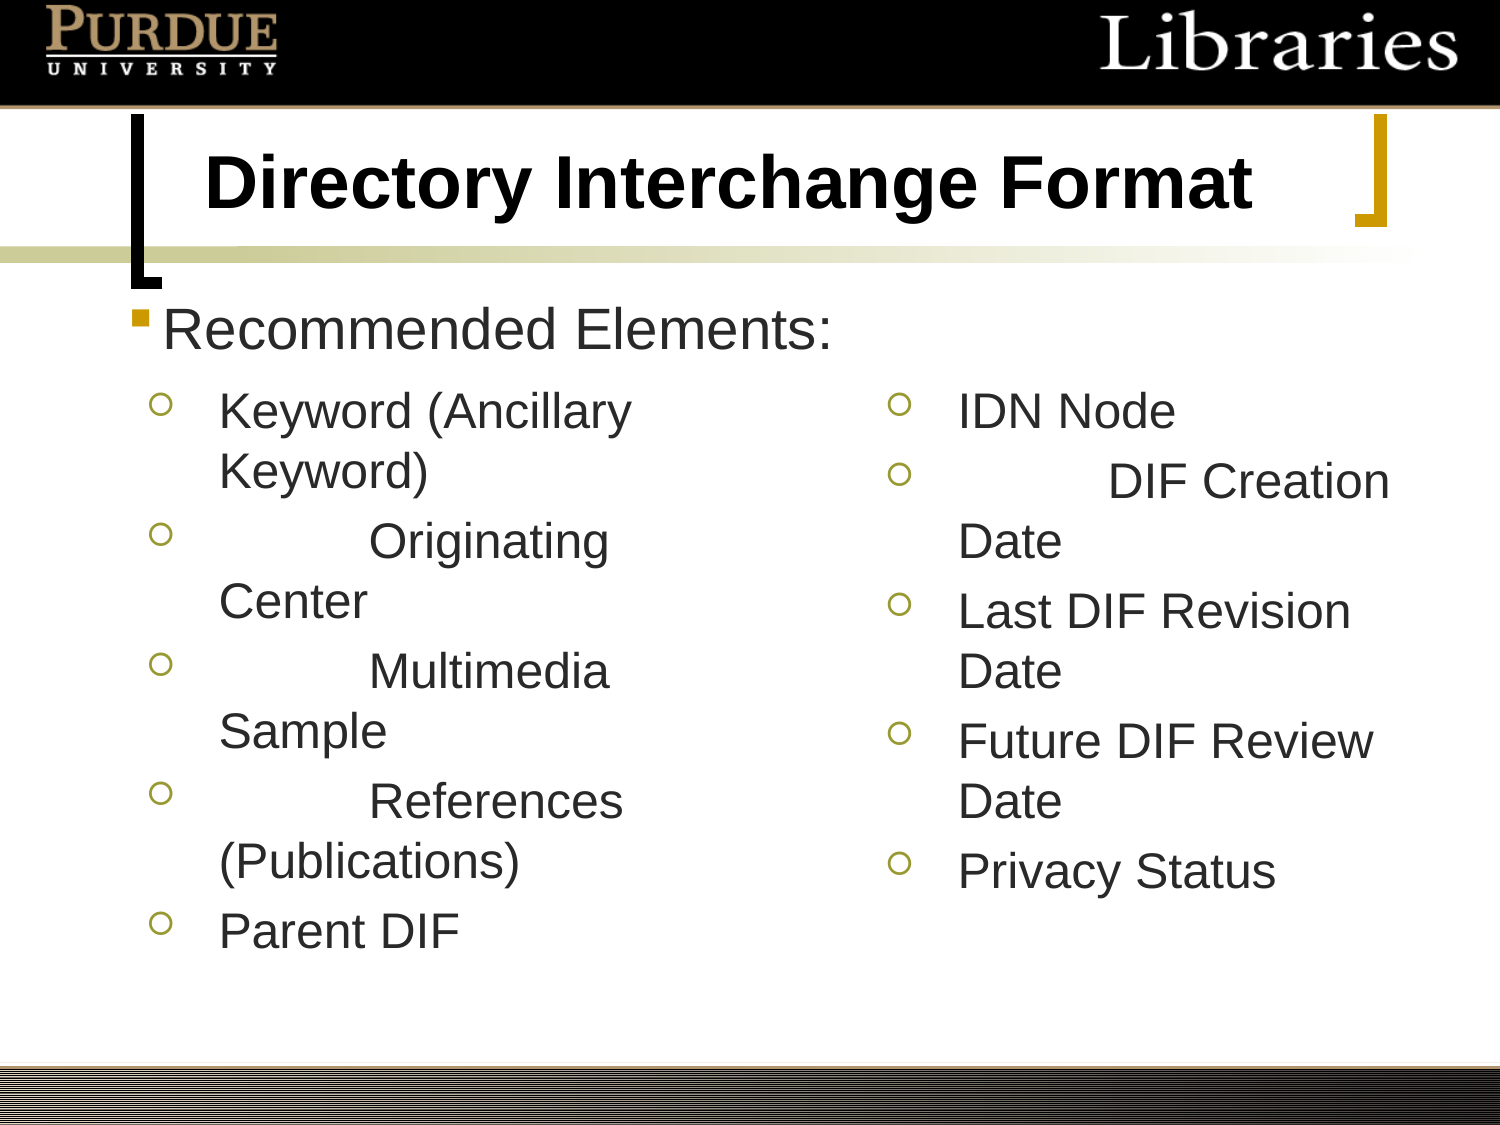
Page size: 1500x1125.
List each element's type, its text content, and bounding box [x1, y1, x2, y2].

list Keyword (Ancillary Keyword) Originating Center Multimedia Sample References (Publications) Parent DIF [57, 370, 730, 1047]
picture [0, 0, 1500, 114]
text_box [759, 370, 1432, 1046]
title Directory Interchange Format [152, 73, 1328, 232]
text_box Recommended Elements: [112, 283, 1236, 369]
picture [0, 1062, 1500, 1125]
